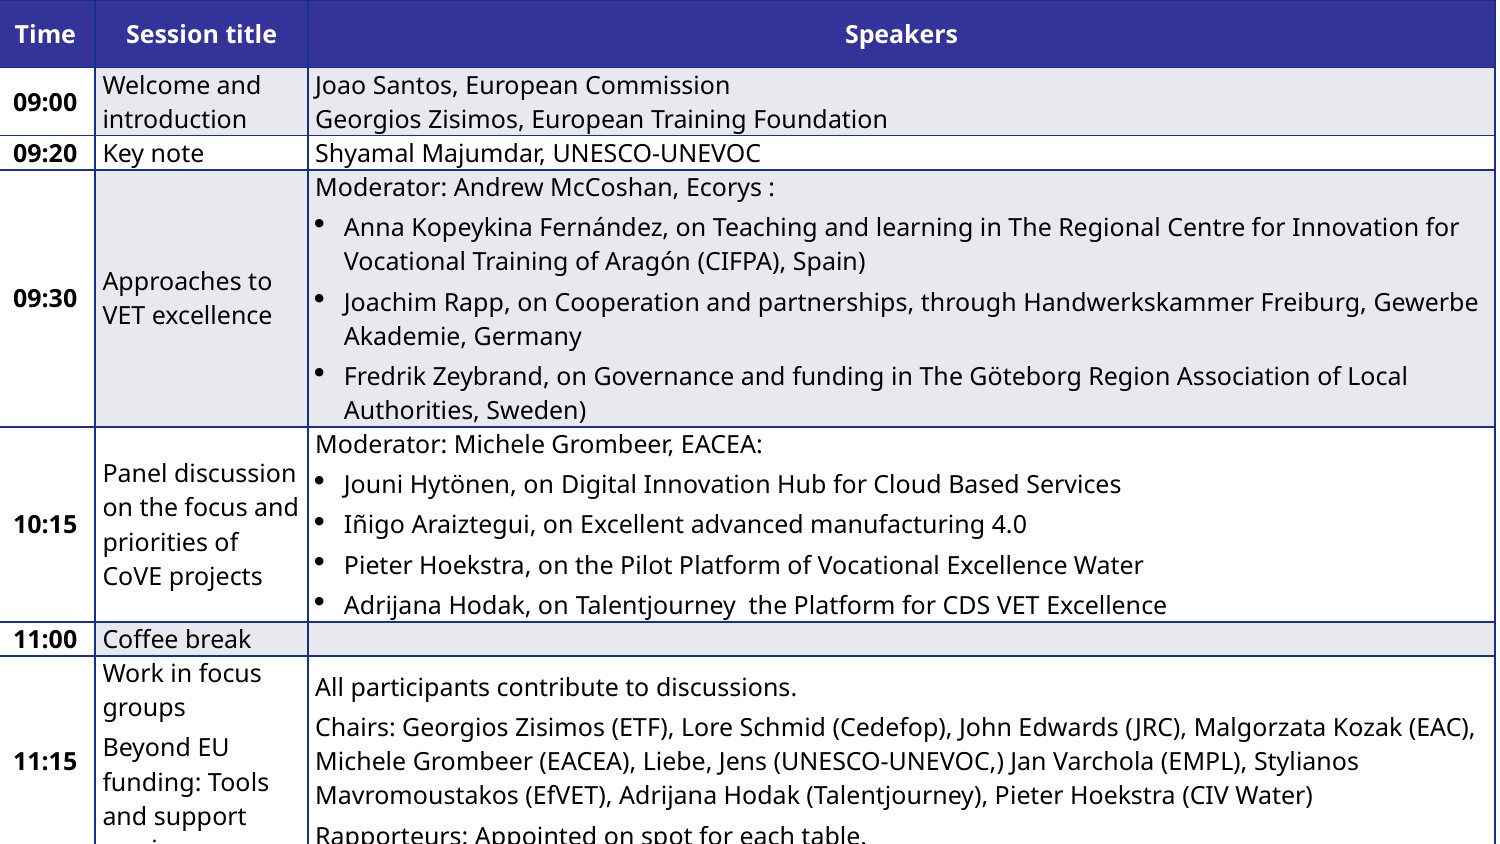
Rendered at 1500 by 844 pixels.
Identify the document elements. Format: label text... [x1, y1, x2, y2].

table_header Speakers [309, 1, 1494, 67]
table_cell Approaches to VET excellence [96, 171, 307, 426]
table_header Time [0, 1, 94, 67]
table_cell 10:15 [0, 428, 94, 621]
table_cell 09:00 [0, 68, 94, 135]
table_cell Coffee break [96, 623, 307, 655]
table_cell Shyamal Majumdar, UNESCO-UNEVOC [309, 136, 1494, 169]
table_cell Key note [96, 136, 307, 169]
table_cell Welcome and introduction [96, 68, 307, 135]
table_cell Panel discussion on the focus and priorities of CoVE projects [96, 428, 307, 621]
table_cell Joao Santos, European Commission Georgios Zisimos, European Training Foundation [309, 68, 1494, 135]
table_cell 11:15 [0, 657, 94, 844]
table_cell 11:00 [0, 623, 94, 655]
table_cell All participants contribute to discussions. Chairs: Georgios Zisimos (ETF), Lore Schmid (Cedefop), John Edwards (JRC), Malgorzata Kozak (EAC), Michele Grombeer (EACEA), Liebe, Jens (UNESCO-UNEVOC,) Jan Varchola (EMPL), Stylianos Mavromoustakos (EfVET), Adrijana Hodak (Talentjourney), Pieter Hoekstra (CIV Water) Rapporteurs: Appointed on spot for each table. [309, 657, 1494, 844]
table_header Session title [96, 1, 307, 67]
table_cell Work in focus groups Beyond EU funding: Tools and support services [96, 657, 307, 844]
table_cell Moderator: Michele Grombeer, EACEA: Jouni Hytönen, on Digital Innovation Hub for Cloud Based Services Iñigo Araiztegui, on Excellent advanced manufacturing 4.0 Pieter Hoekstra, on the Pilot Platform of Vocational Excellence Water Adrijana Hodak, on Talentjourney the Platform for CDS VET Excellence [309, 428, 1494, 621]
table_cell Moderator: Andrew McCoshan, Ecorys : Anna Kopeykina Fernández, on Teaching and learning in The Regional Centre for Innovation for Vocational Training of Aragón (CIFPA), Spain) Joachim Rapp, on Cooperation and partnerships, through Handwerkskammer Freiburg, Gewerbe Akademie, Germany Fredrik Zeybrand, on Governance and funding in The Göteborg Region Association of Local Authorities, Sweden) [309, 171, 1494, 426]
table_cell 09:20 [0, 136, 94, 169]
table_cell 09:30 [0, 171, 94, 426]
table_cell [309, 623, 1494, 655]
